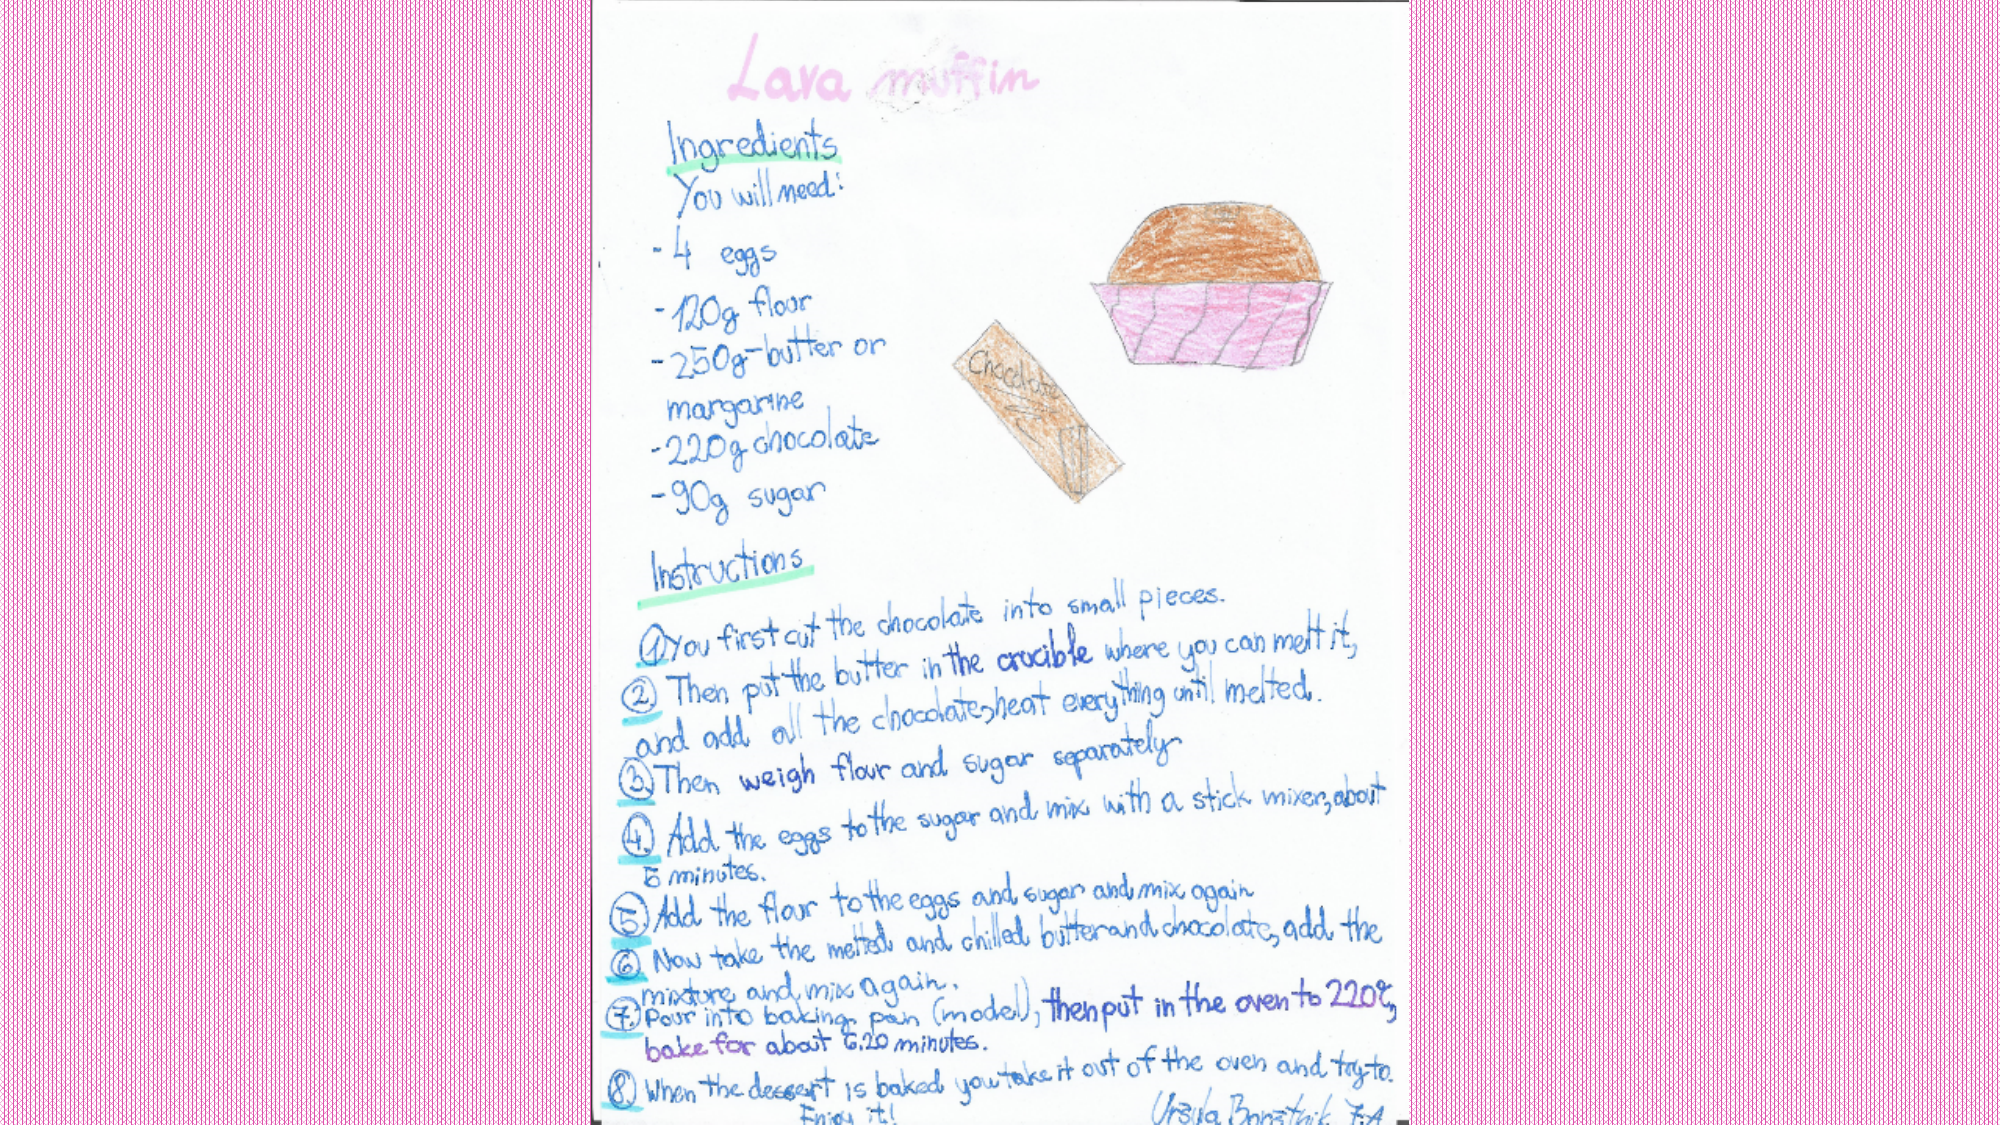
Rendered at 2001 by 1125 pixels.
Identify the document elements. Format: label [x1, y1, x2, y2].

picture [590, 0, 1409, 1125]
